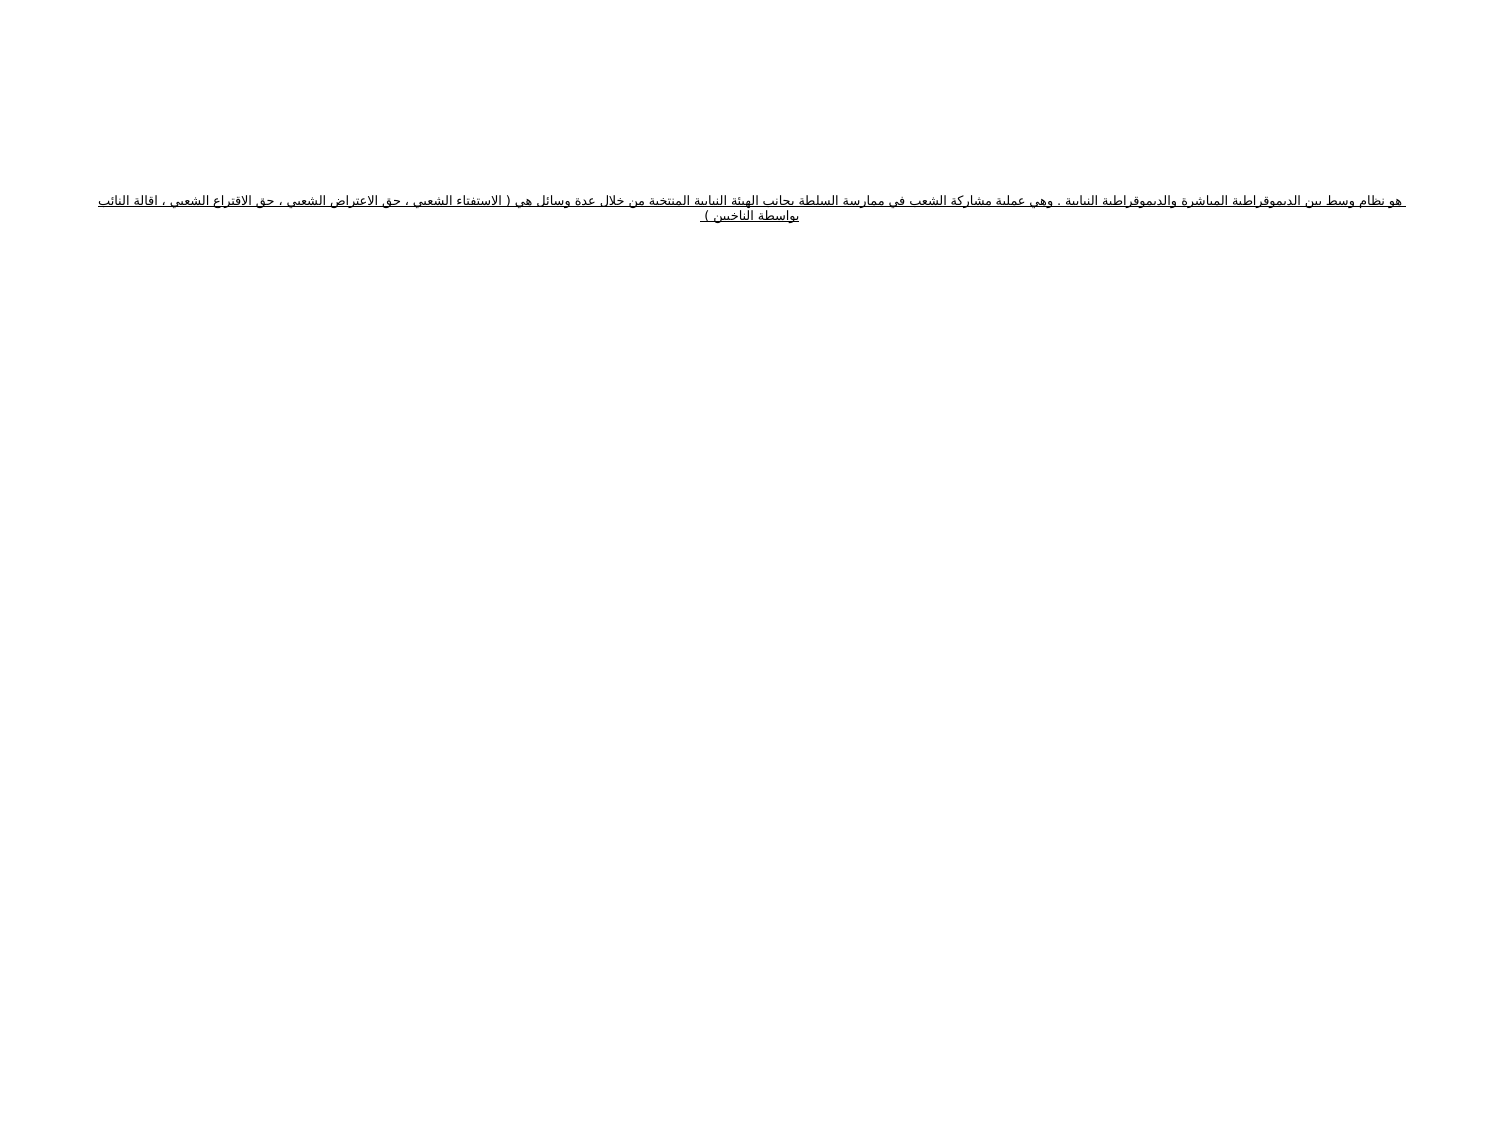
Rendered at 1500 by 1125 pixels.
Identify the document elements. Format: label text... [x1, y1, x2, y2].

title هو نظام وسط بين الديموقراطية المباشرة والديموقراطية النيابية . وهي عملية مشاركة الشعب في ممارسة السلطة بجانب الهيئة النيابية المنتخية من خلال عدة وسائل هي ( الاستفتاء الشعبي ، حق الاعتراض الشعبي ، حق الاقتراع الشعبي ، اقالة النائب بواسطة الناخبين ) [75, 45, 1425, 233]
